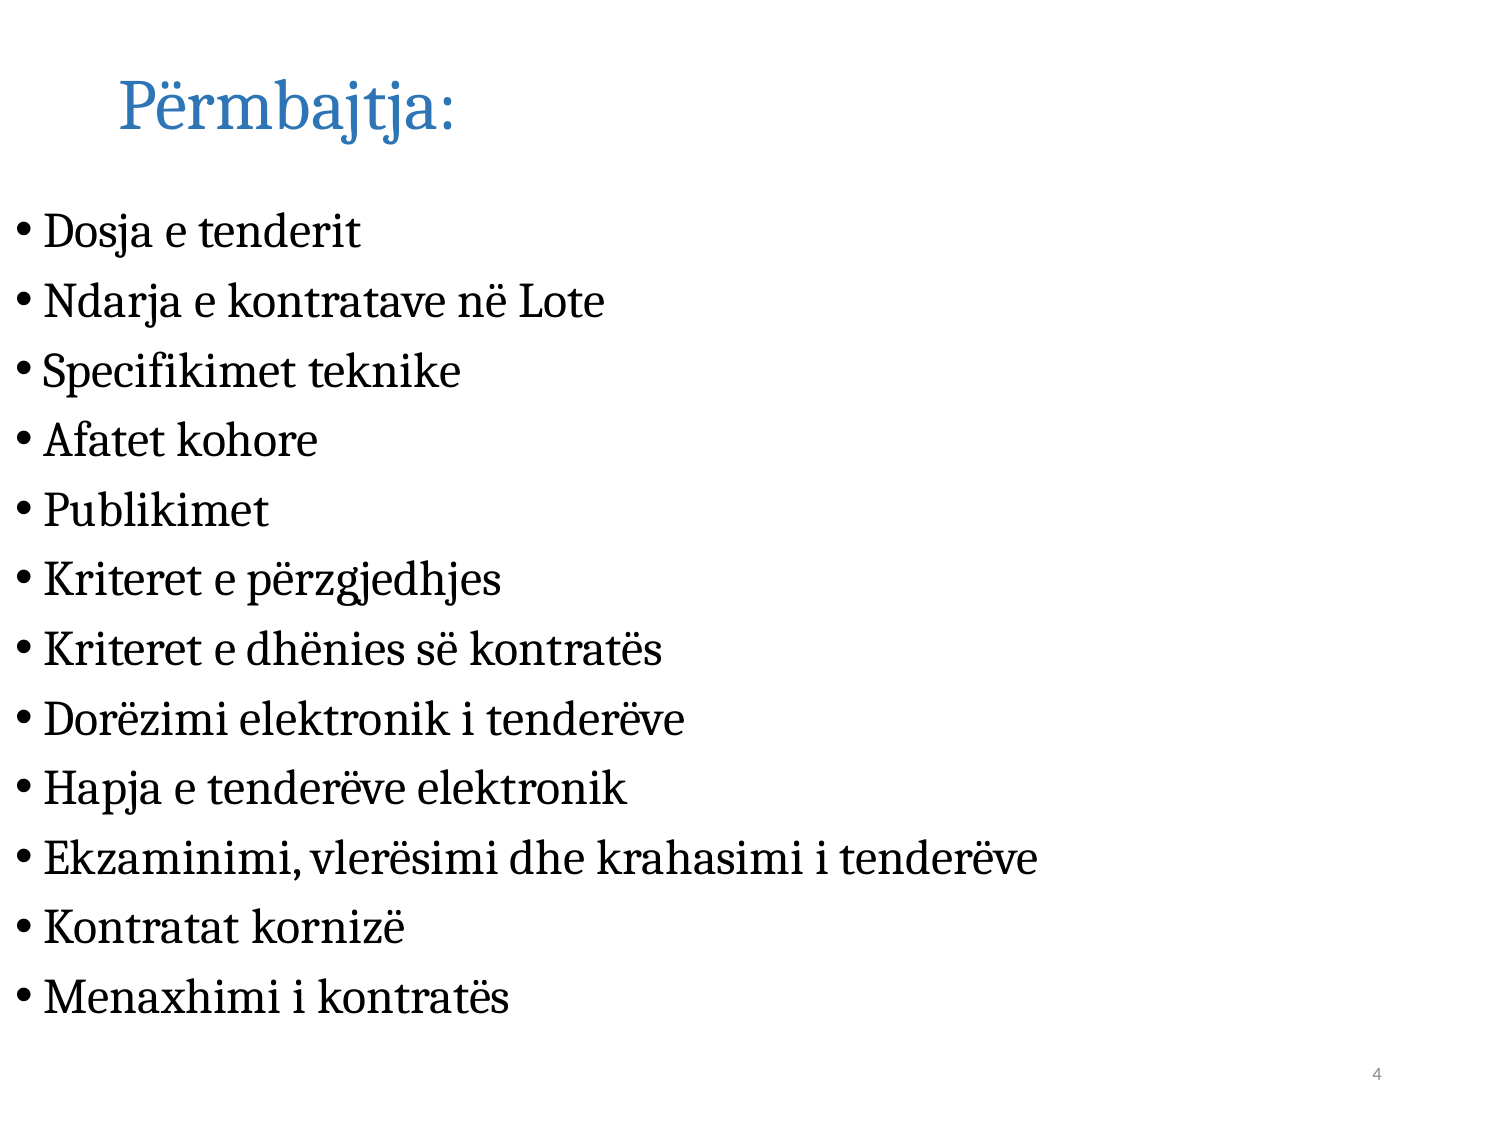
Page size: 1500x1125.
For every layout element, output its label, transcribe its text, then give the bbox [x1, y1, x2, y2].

slide_number 4 [1059, 1042, 1397, 1103]
list Dosja e tenderit Ndarja e kontratave në Lote Specifikimet teknike Afatet kohore Publikimet Kriteret e përzgjedhjes Kriteret e dhënies së kontratës Dorëzimi elektronik i tenderëve Hapja e tenderëve elektronik Ekzaminimi, vlerësimi dhe krahasimi i tenderëve Kontratat kornizë Menaxhimi i kontratës [0, 197, 1500, 1125]
title Përmbajtja: [103, 59, 1397, 153]
